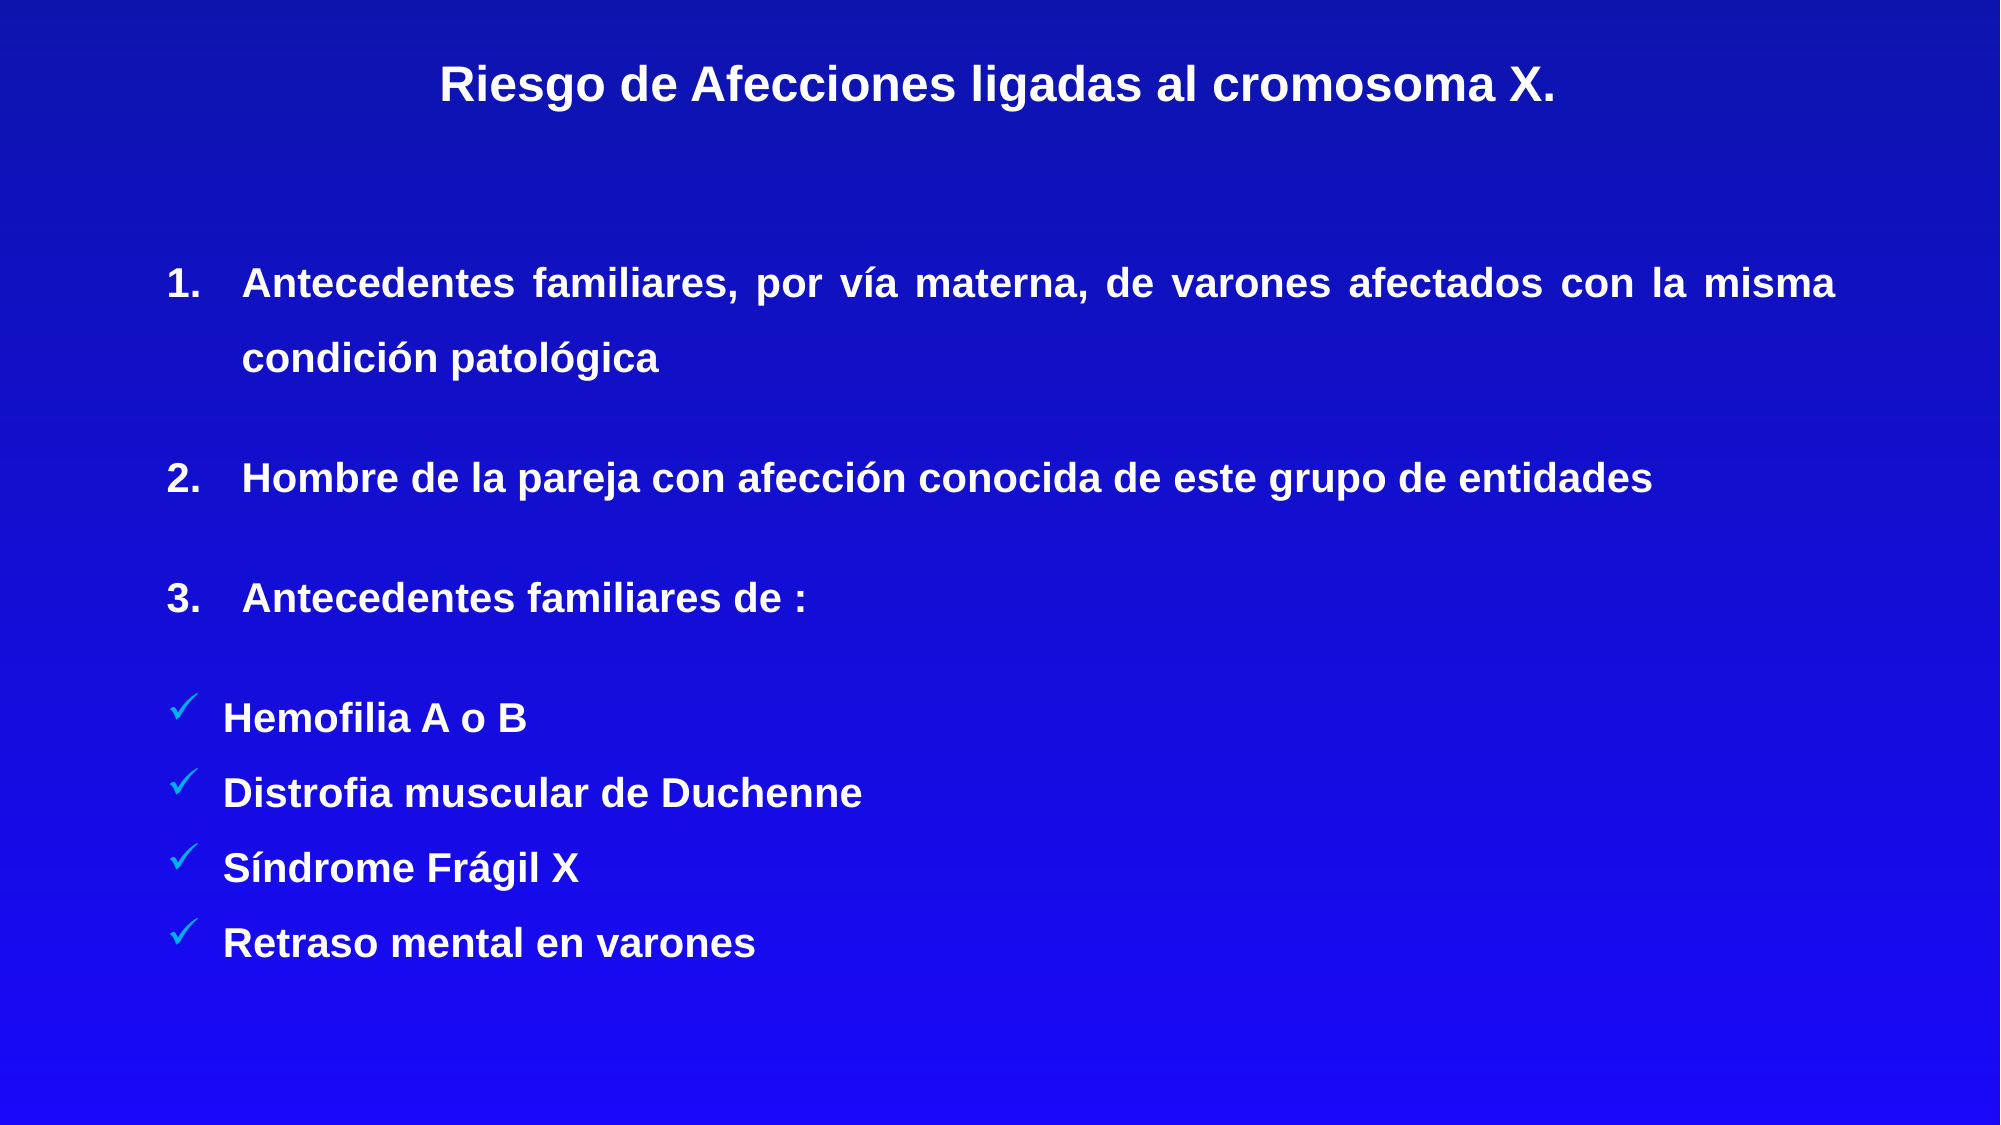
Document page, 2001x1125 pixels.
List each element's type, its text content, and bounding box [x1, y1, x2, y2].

text_box Riesgo de Afecciones ligadas al cromosoma X. [424, 43, 1579, 179]
text_box Antecedentes familiares, por vía materna, de varones afectados con la misma condición patológica Hombre de la pareja con afección conocida de este grupo de entidades Antecedentes familiares de : Hemofilia A o B Distrofia muscular de Duchenne Síndrome Frágil X Retraso mental en varones [151, 223, 1852, 973]
